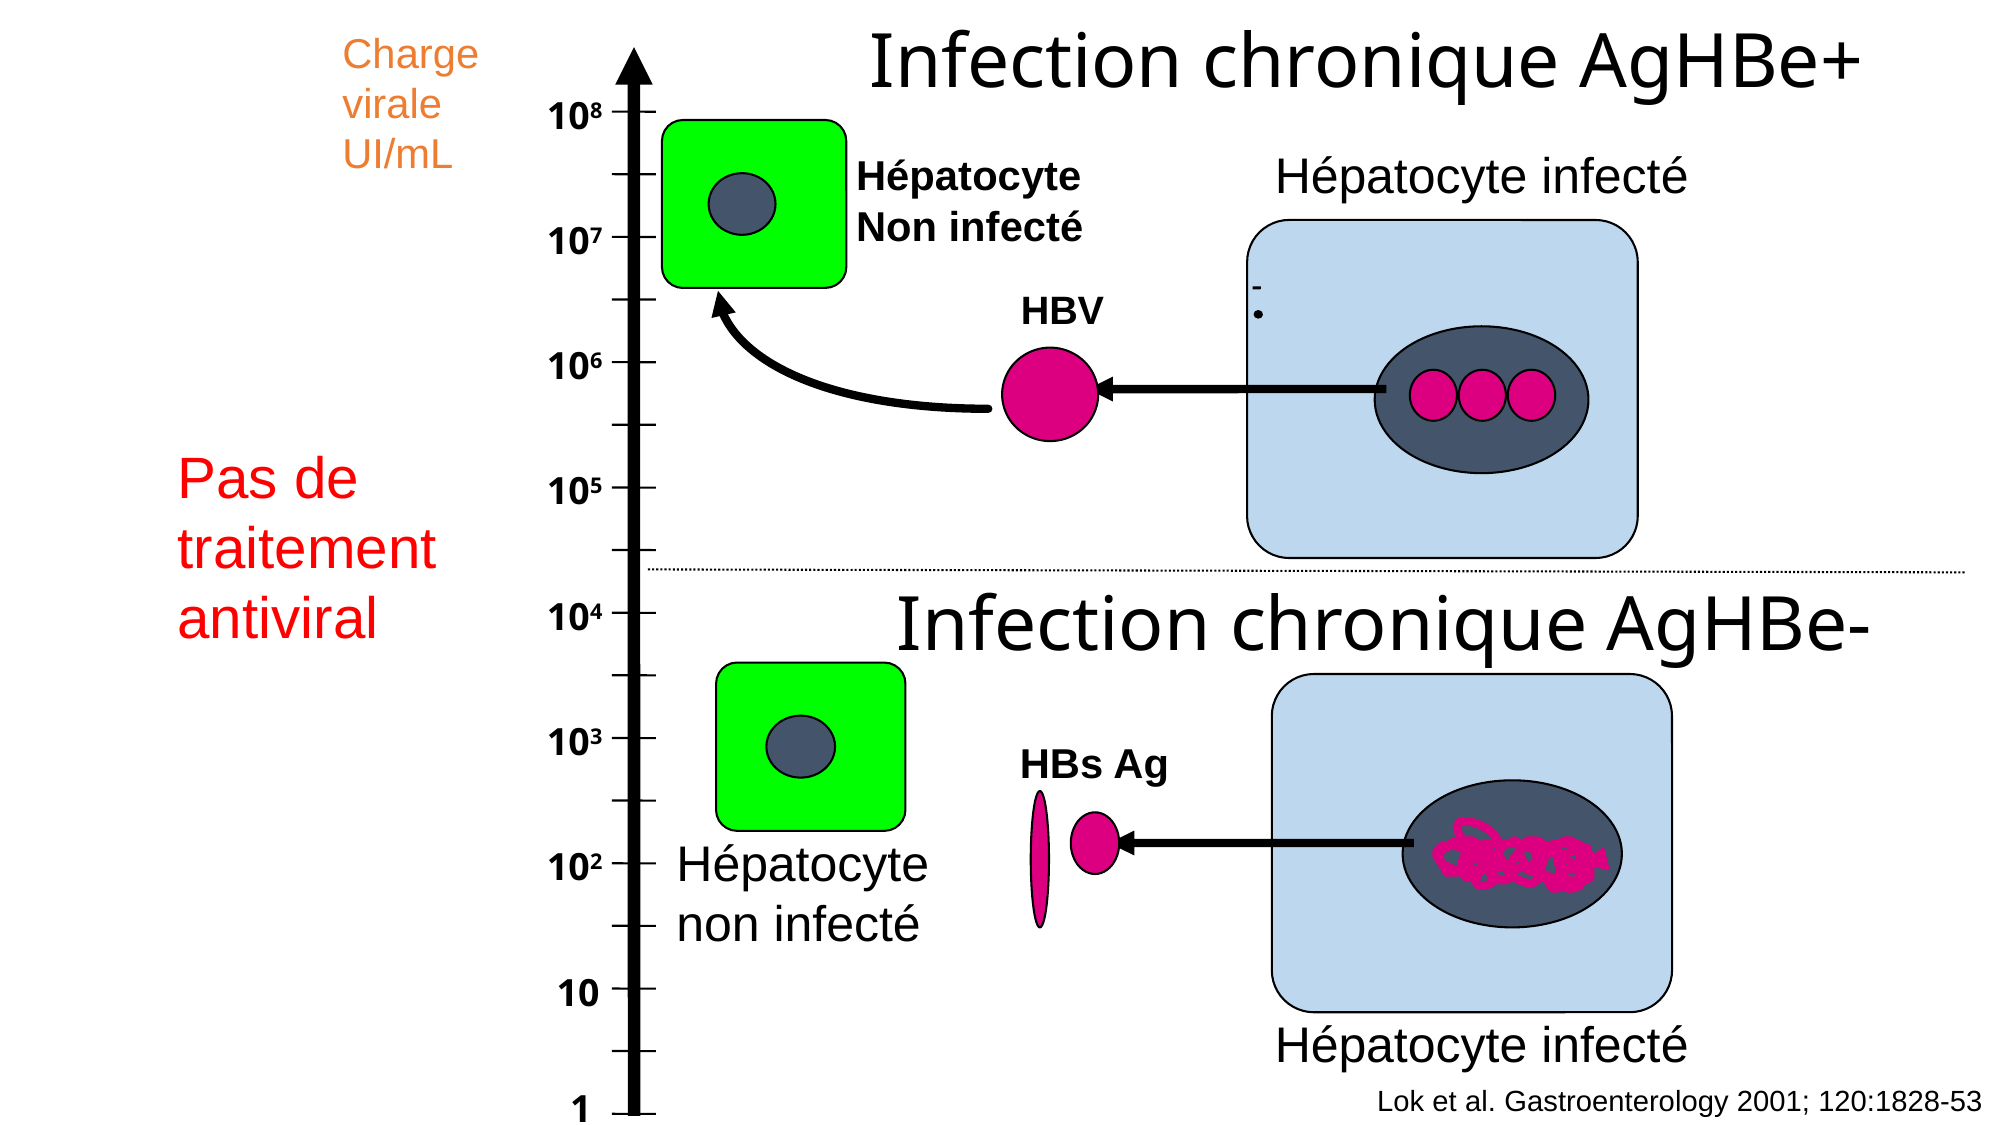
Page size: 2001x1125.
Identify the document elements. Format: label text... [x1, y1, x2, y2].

text_box [1402, 780, 1622, 928]
text_box Hépatocyte non infecté [663, 824, 943, 958]
text_box [1458, 369, 1506, 421]
text_box [1247, 219, 1638, 559]
text_box Infection chronique AgHBe- [882, 567, 1907, 673]
text_box Infection chronique AgHBe+ [854, 4, 1879, 110]
text_box [1507, 369, 1556, 421]
text_box [708, 173, 776, 235]
text_box HBV [1008, 278, 1118, 339]
text_box HBs Ag [1007, 730, 1183, 793]
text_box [529, 47, 656, 1125]
text_box Hépatocyte infecté [1262, 137, 1702, 211]
text_box [1374, 326, 1589, 474]
text_box [1409, 369, 1457, 421]
text_box Pas de traitement antiviral [162, 432, 453, 658]
text_box [1098, 382, 1387, 396]
text_box [1271, 673, 1673, 1006]
text_box Charge virale UI/mL [327, 19, 506, 184]
text_box [1030, 790, 1049, 928]
text_box [1002, 347, 1099, 442]
text_box [1070, 812, 1120, 875]
text_box [1436, 821, 1601, 889]
text_box [716, 662, 906, 824]
text_box [713, 290, 989, 409]
text_box [661, 120, 847, 288]
text_box [766, 715, 836, 778]
text_box Hépatocyte Non infecté [843, 142, 1108, 306]
text_box Hépatocyte infecté [1262, 1006, 1702, 1080]
text_box Lok et al. Gastroenterology 2001; 120:1828-53 [1362, 1074, 1999, 1125]
